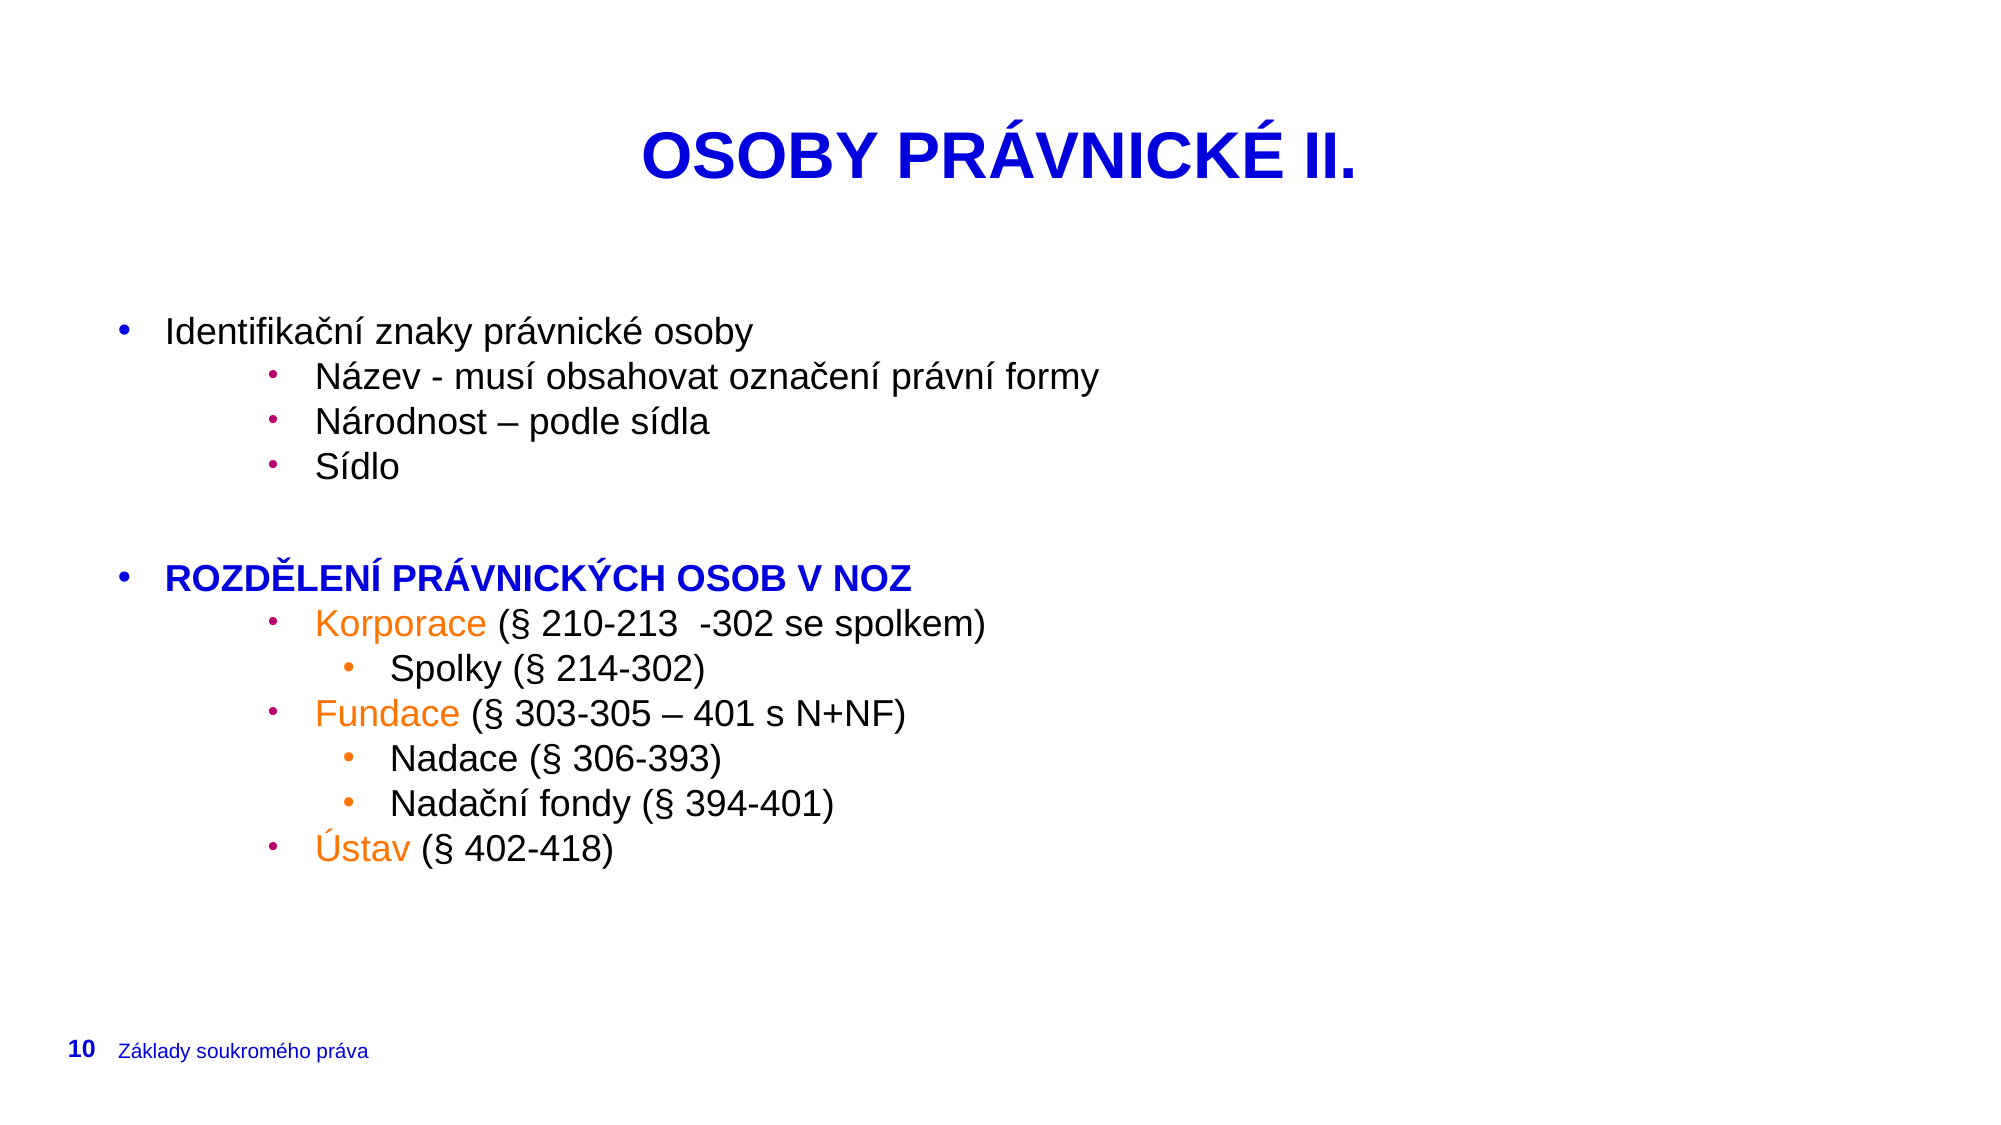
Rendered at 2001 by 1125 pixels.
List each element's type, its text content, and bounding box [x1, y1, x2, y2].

title OSOBY PRÁVNICKÉ II. [118, 118, 1883, 193]
list Identifikační znaky právnické osoby Název - musí obsahovat označení právní formy Národnost – podle sídla Sídlo ROZDĚLENÍ PRÁVNICKÝCH OSOB V NOZ Korporace (§ 210-213 -302 se spolkem) Spolky (§ 214-302) Fundace (§ 303-305 – 401 s N+NF) Nadace (§ 306-393) Nadační fondy (§ 394-401) Ústav (§ 402-418) [117, 307, 1882, 957]
footer Základy soukromého práva [119, 1021, 1418, 1063]
slide_number 10 [67, 1021, 119, 1063]
